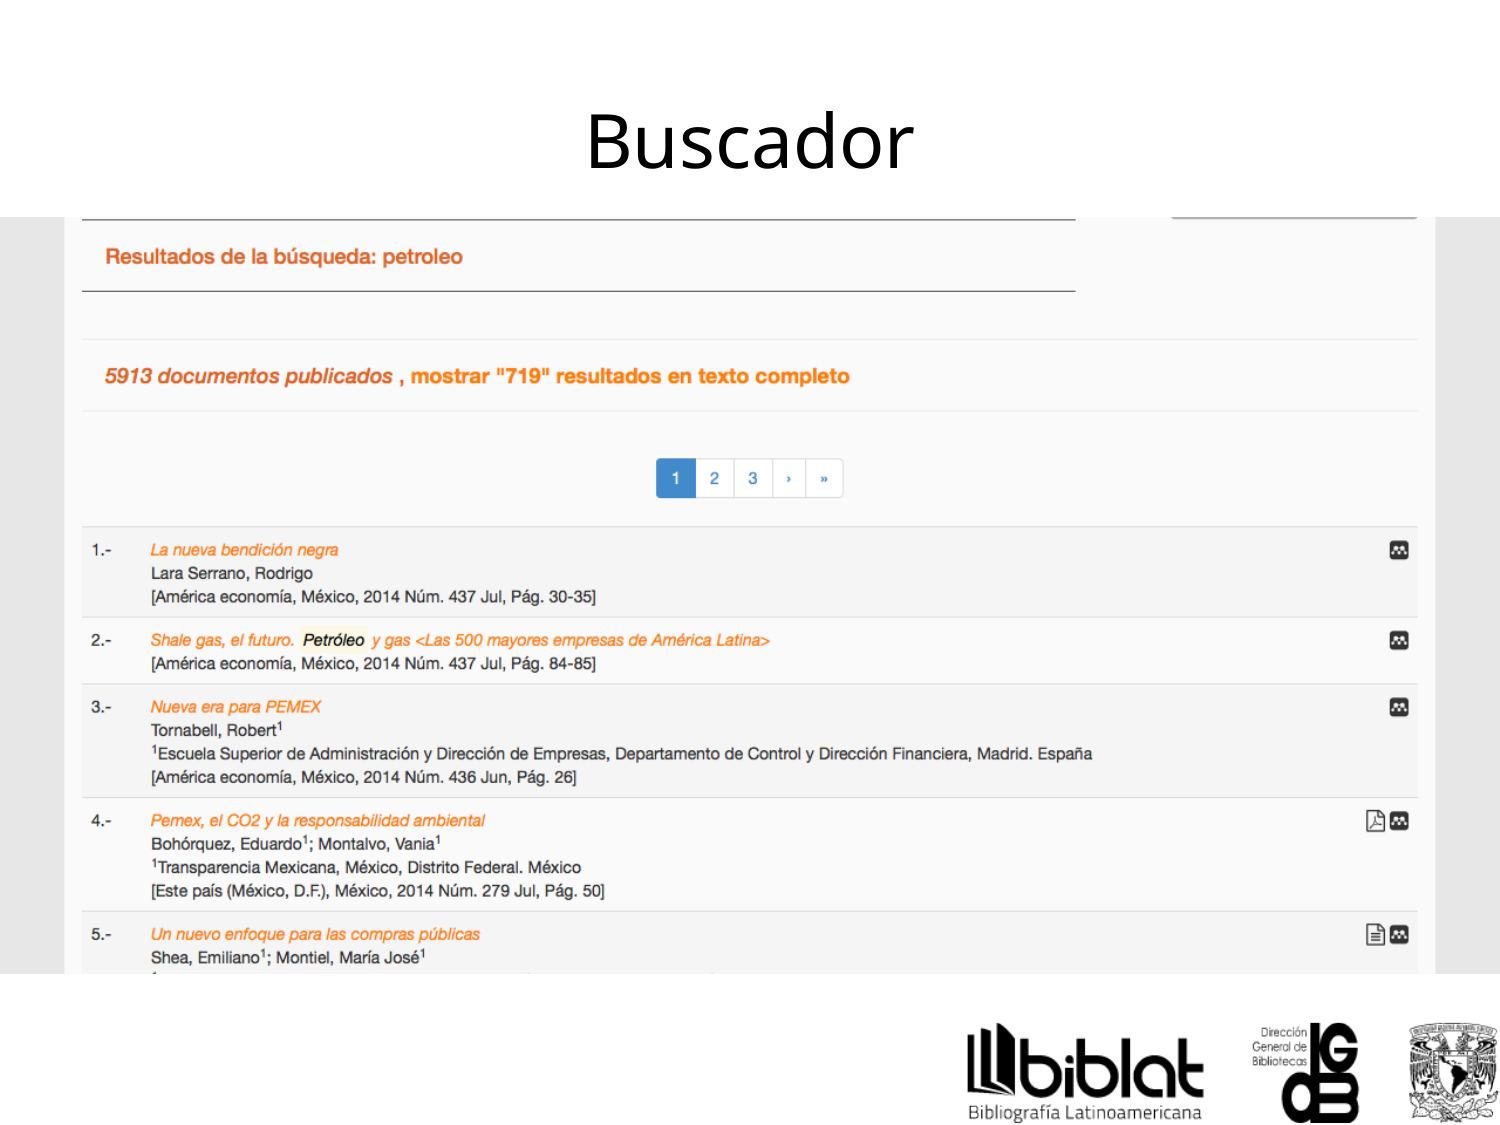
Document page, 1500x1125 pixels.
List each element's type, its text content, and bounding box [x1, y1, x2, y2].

picture [0, 216, 1500, 975]
title Buscador [75, 45, 1425, 215]
picture [960, 1014, 1500, 1125]
